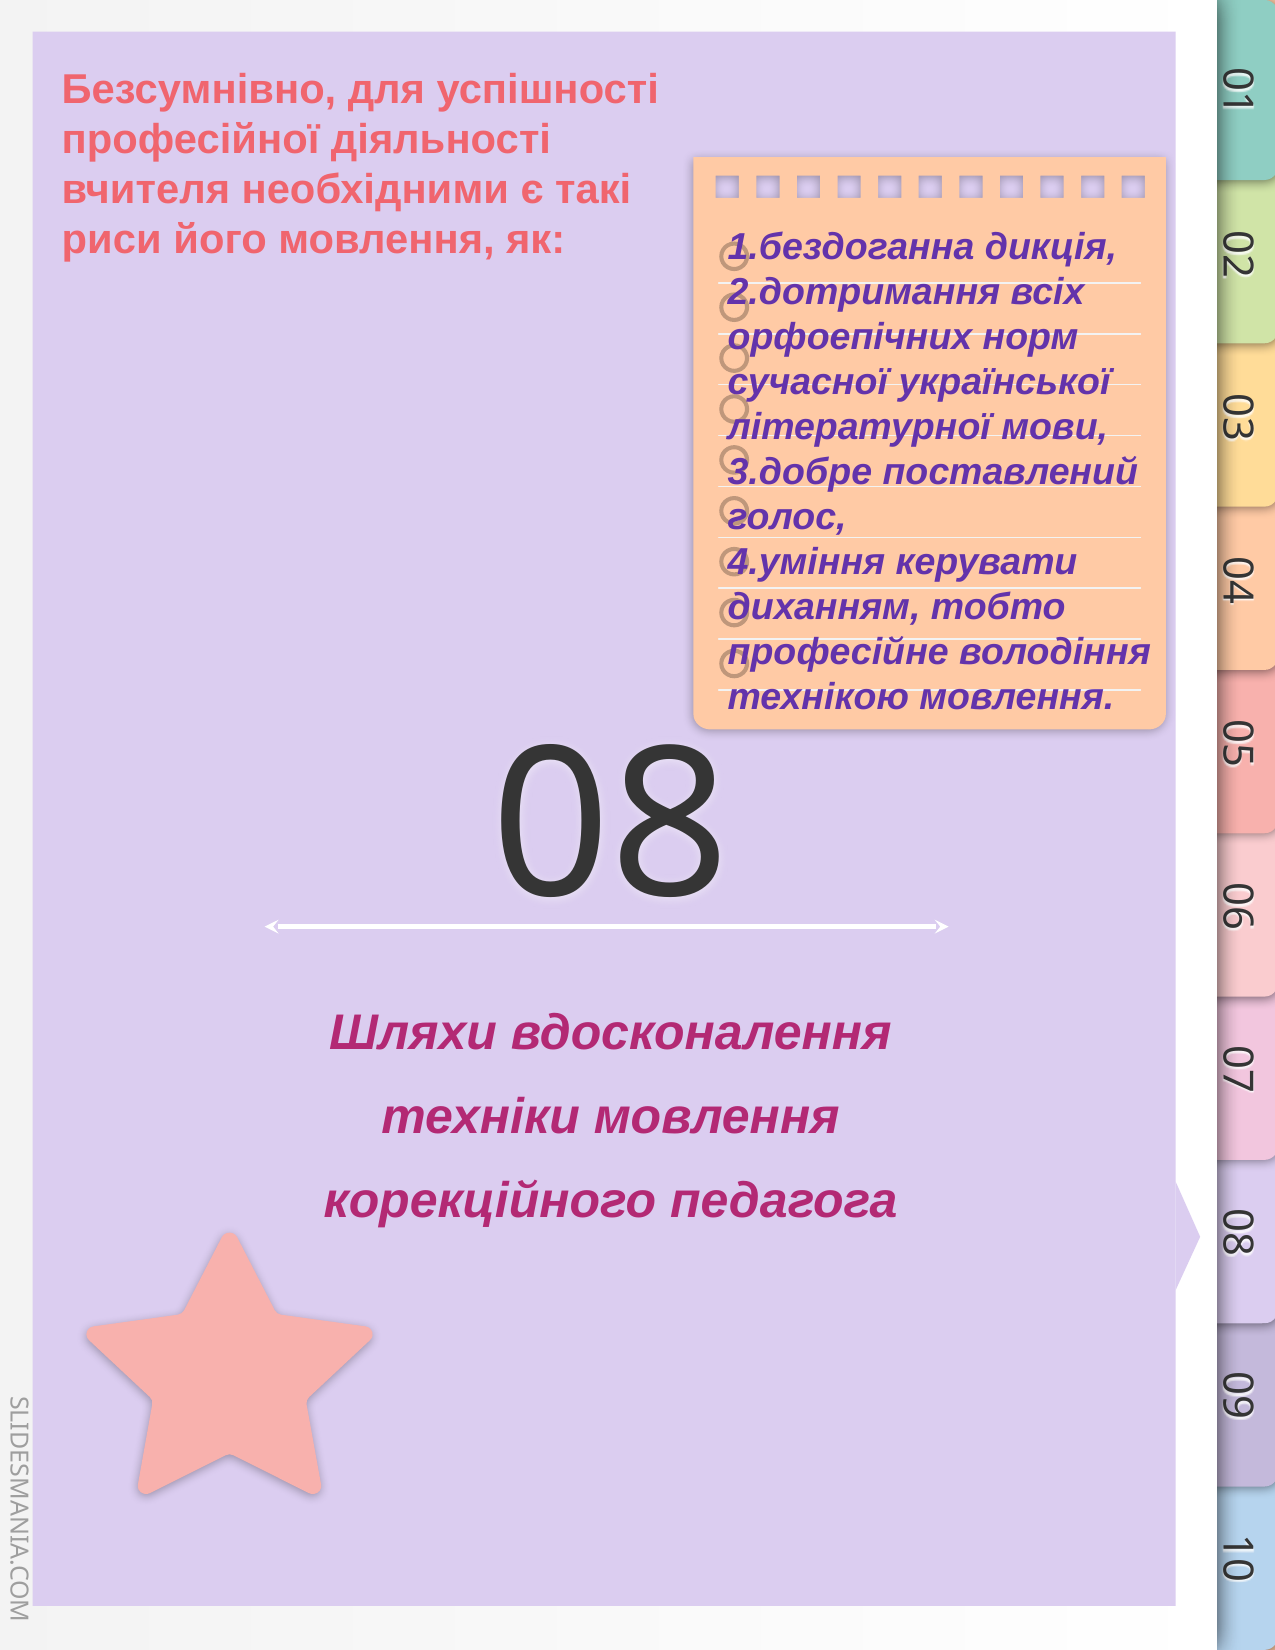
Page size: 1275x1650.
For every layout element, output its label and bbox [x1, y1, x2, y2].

text_box [1200, 3, 1275, 166]
text_box [1212, 1308, 1275, 1471]
text_box [32, 31, 1201, 1607]
text_box [1212, 1144, 1275, 1308]
text_box [1212, 492, 1275, 655]
text_box [1212, 655, 1275, 818]
text_box [1212, 981, 1275, 1144]
text_box [1212, 166, 1275, 329]
text_box [692, 156, 1167, 730]
text_box [1212, 818, 1275, 981]
text_box [1212, 329, 1275, 492]
text_box [1200, 1471, 1275, 1647]
